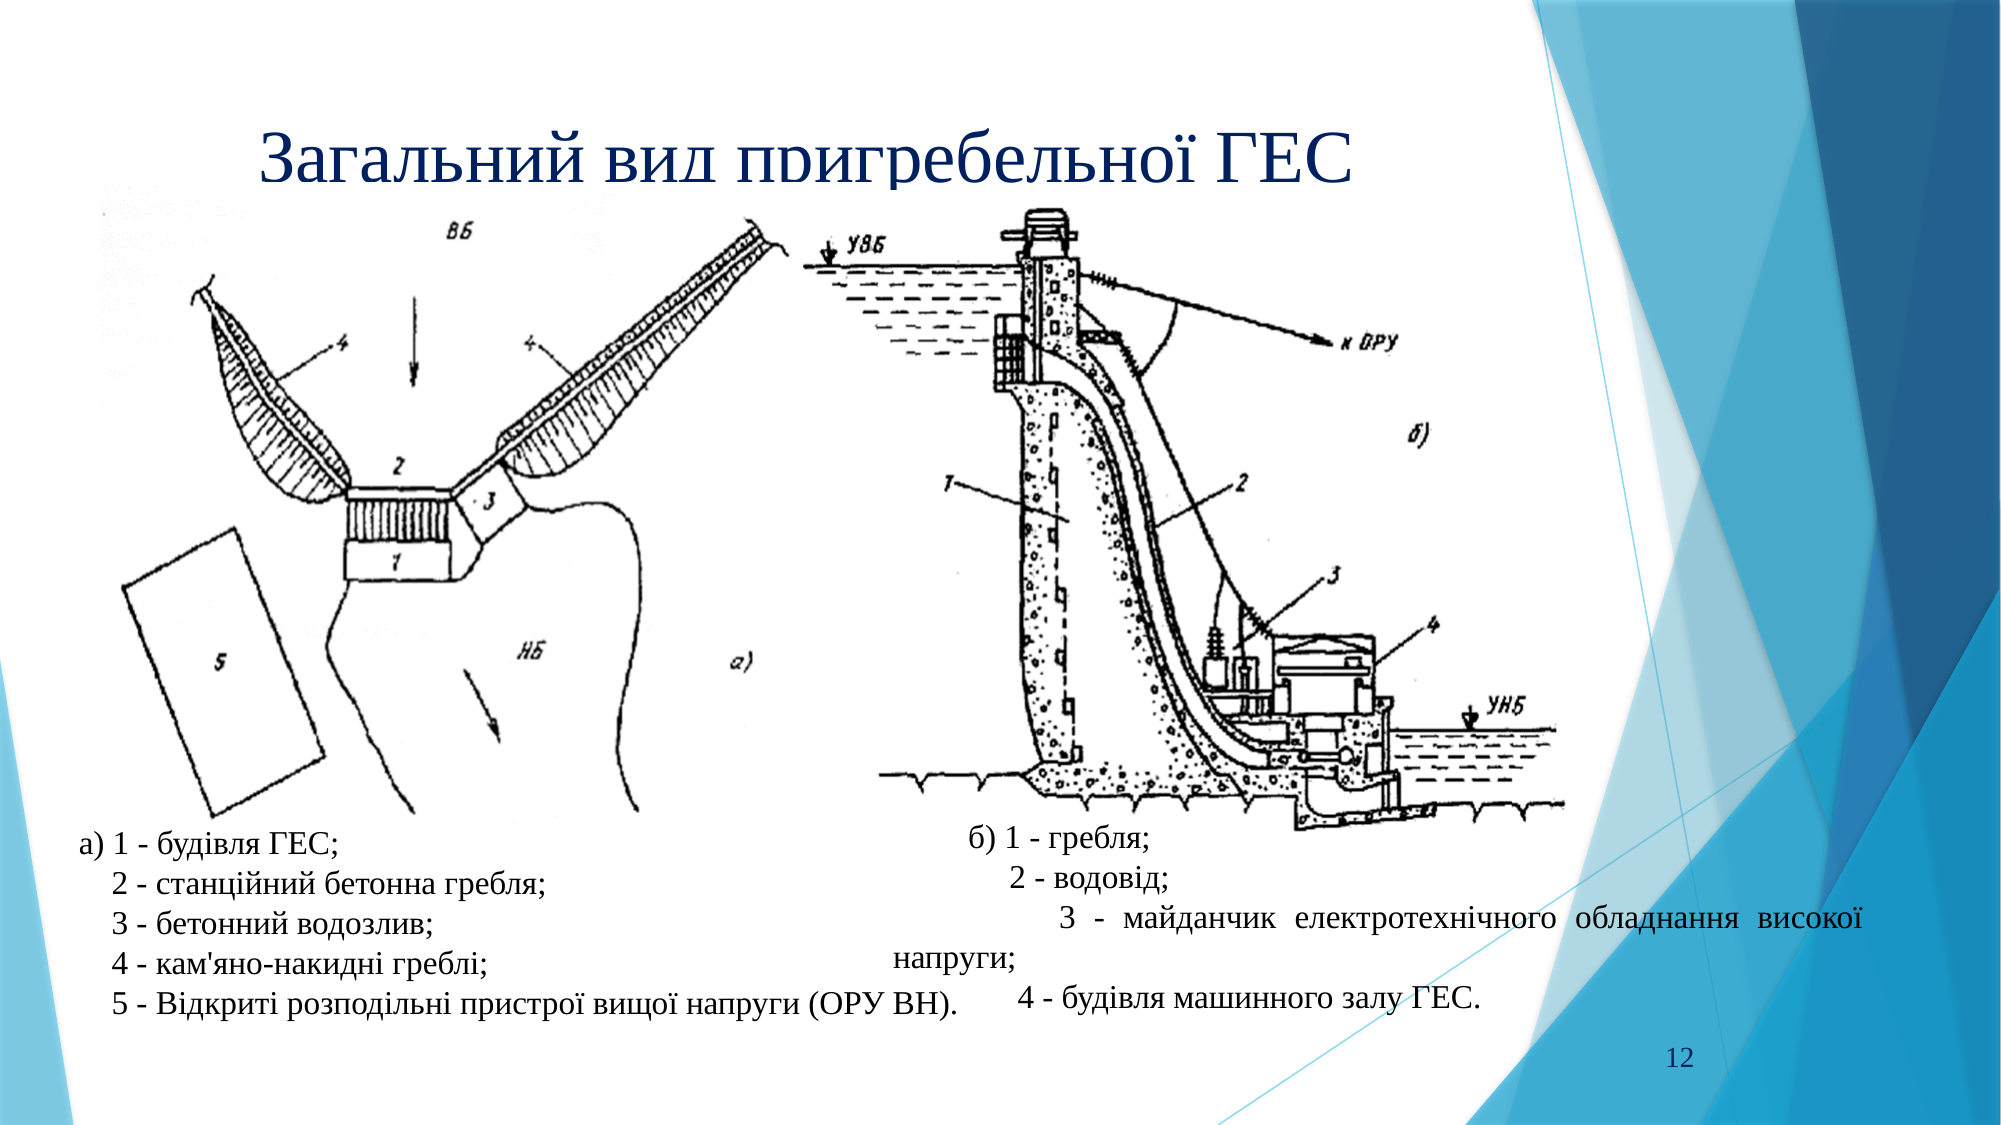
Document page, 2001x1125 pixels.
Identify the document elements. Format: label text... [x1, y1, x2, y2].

slide_number 12 [1597, 1026, 1710, 1087]
text_box б) 1 - гребля; 2 - водовід; 3 - майданчик електротехнічного обладнання високої напруги; 4 - будівля машинного залу ГЕС. [878, 807, 1879, 1023]
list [97, 181, 849, 828]
title Загальний вид пригребельної ГЕС [111, 99, 1522, 189]
text_box а) 1 - будівля ГЕС; 2 - станційний бетонна гребля; 3 - бетонний водозлив; 4 - кам'яно-накидні греблі; 5 - Відкриті розподільні пристрої вищої напруги (ОРУ ВН). [0, 813, 990, 1029]
picture [803, 190, 1567, 837]
